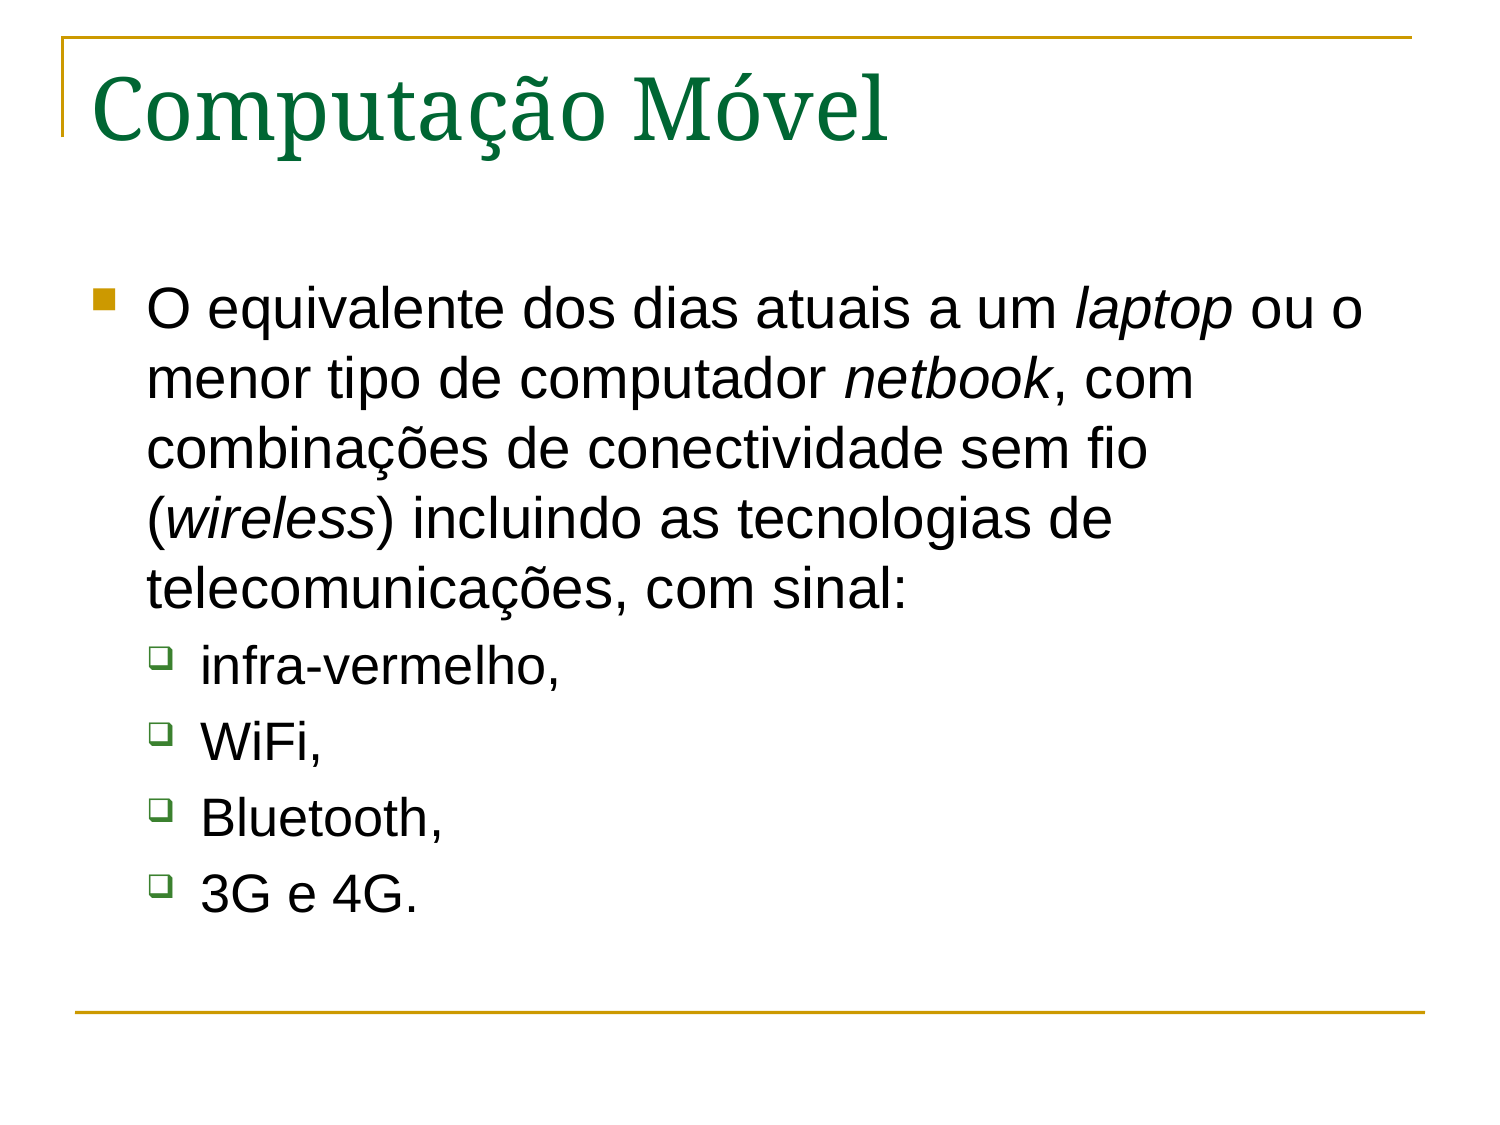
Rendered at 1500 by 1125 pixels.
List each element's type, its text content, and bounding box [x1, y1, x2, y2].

list O equivalente dos dias atuais a um laptop ou o menor tipo de computador netbook, com combinações de conectividade sem fio (wireless) incluindo as tecnologias de telecomunicações, com sinal: infra-vermelho, WiFi, Bluetooth, 3G e 4G. [74, 262, 1426, 1006]
title Computação Móvel [74, 45, 1426, 233]
